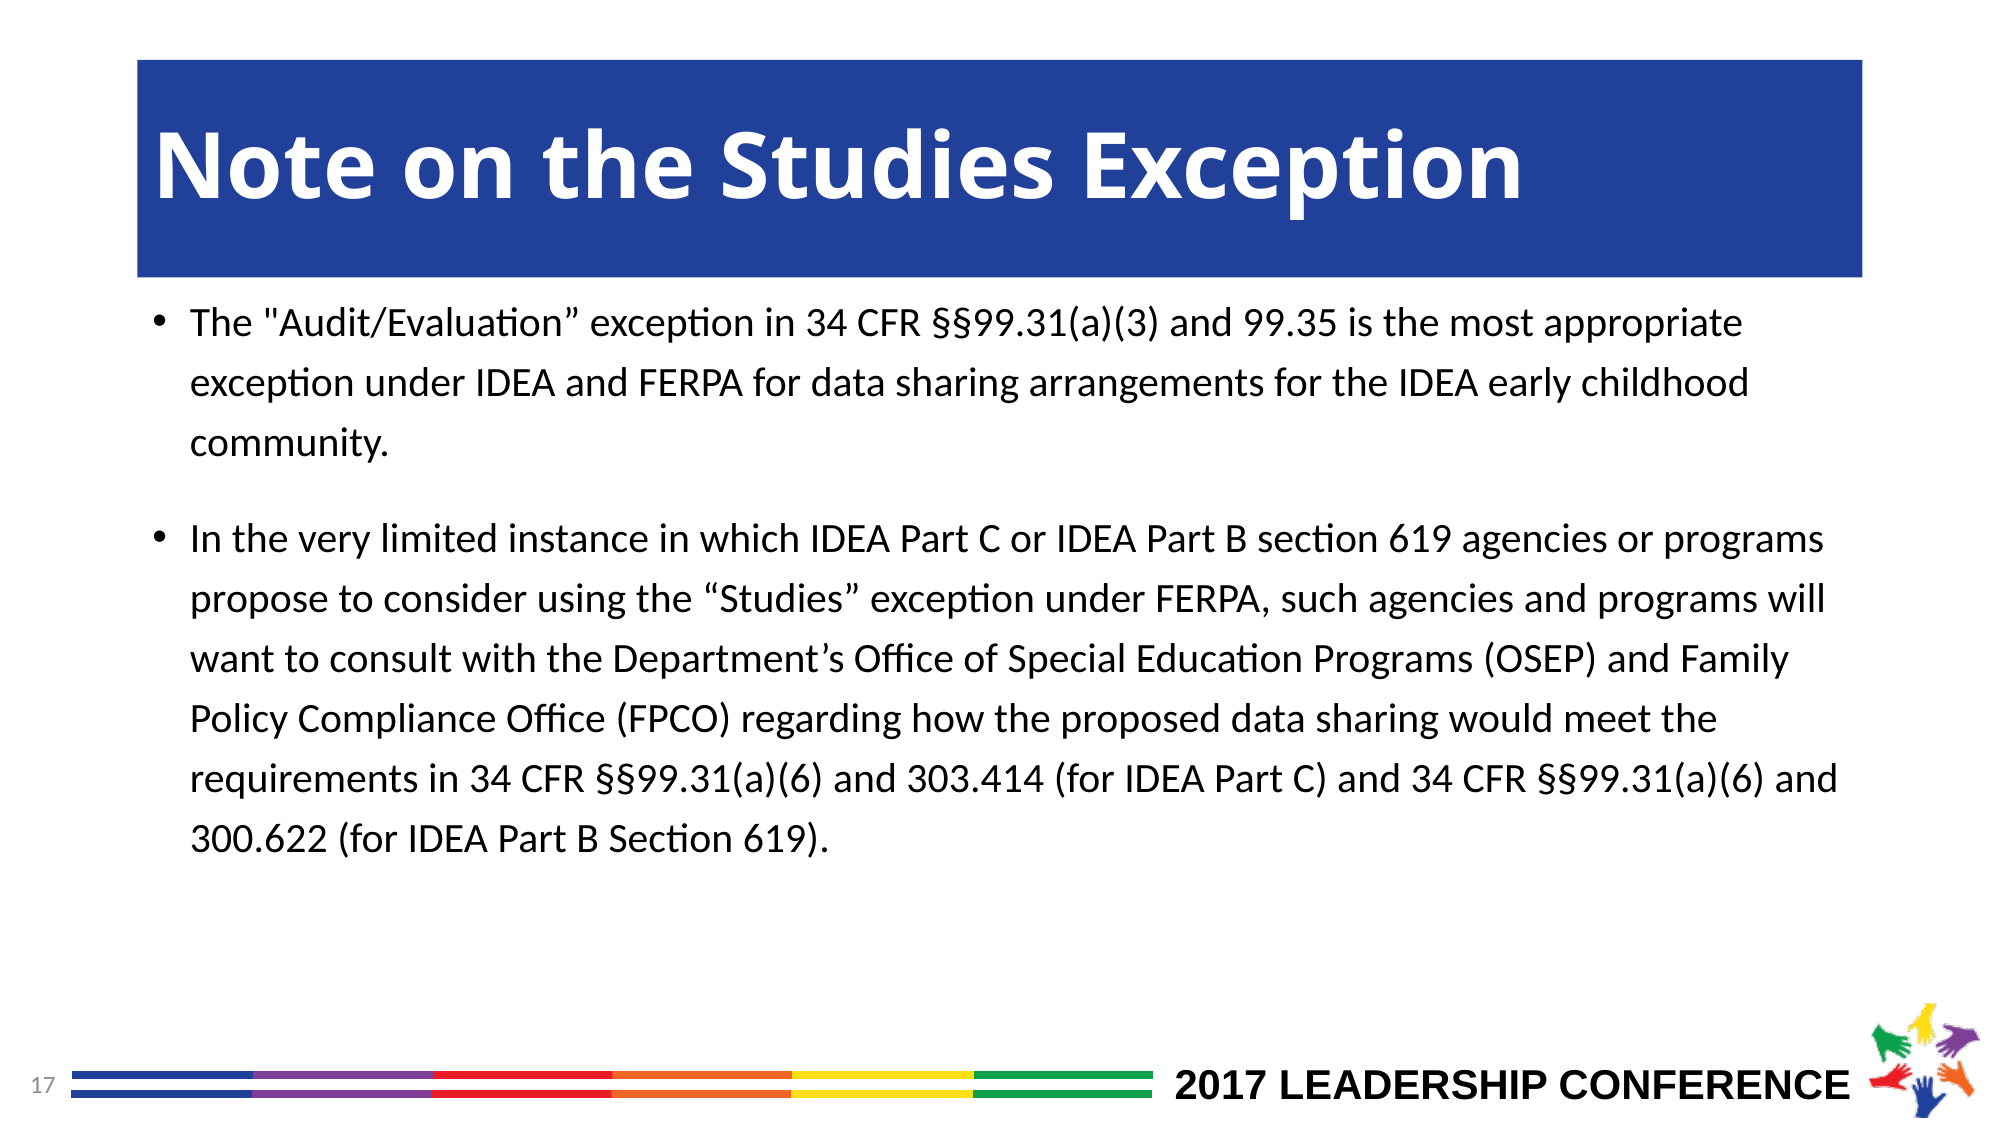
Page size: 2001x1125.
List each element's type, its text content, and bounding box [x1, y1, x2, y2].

slide_number 17 [15, 1053, 466, 1114]
title Note on the Studies Exception [137, 59, 1863, 277]
picture [1869, 1003, 1980, 1118]
list The "Audit/Evaluation” exception in 34 CFR §§99.31(a)(3) and 99.35 is the most appropriate exception under IDEA and FERPA for data sharing arrangements for the IDEA early childhood community. In the very limited instance in which IDEA Part C or IDEA Part B section 619 agencies or programs propose to consider using the “Studies” exception under FERPA, such agencies and programs will want to consult with the Department’s Office of Special Education Programs (OSEP) and Family Policy Compliance Office (FPCO) regarding how the proposed data sharing would meet the requirements in 34 CFR §§99.31(a)(6) and 303.414 (for IDEA Part C) and 34 CFR §§99.31(a)(6) and 300.622 (for IDEA Part B Section 619). [137, 277, 1863, 992]
picture [466, 1071, 1153, 1079]
picture [466, 1090, 1152, 1098]
